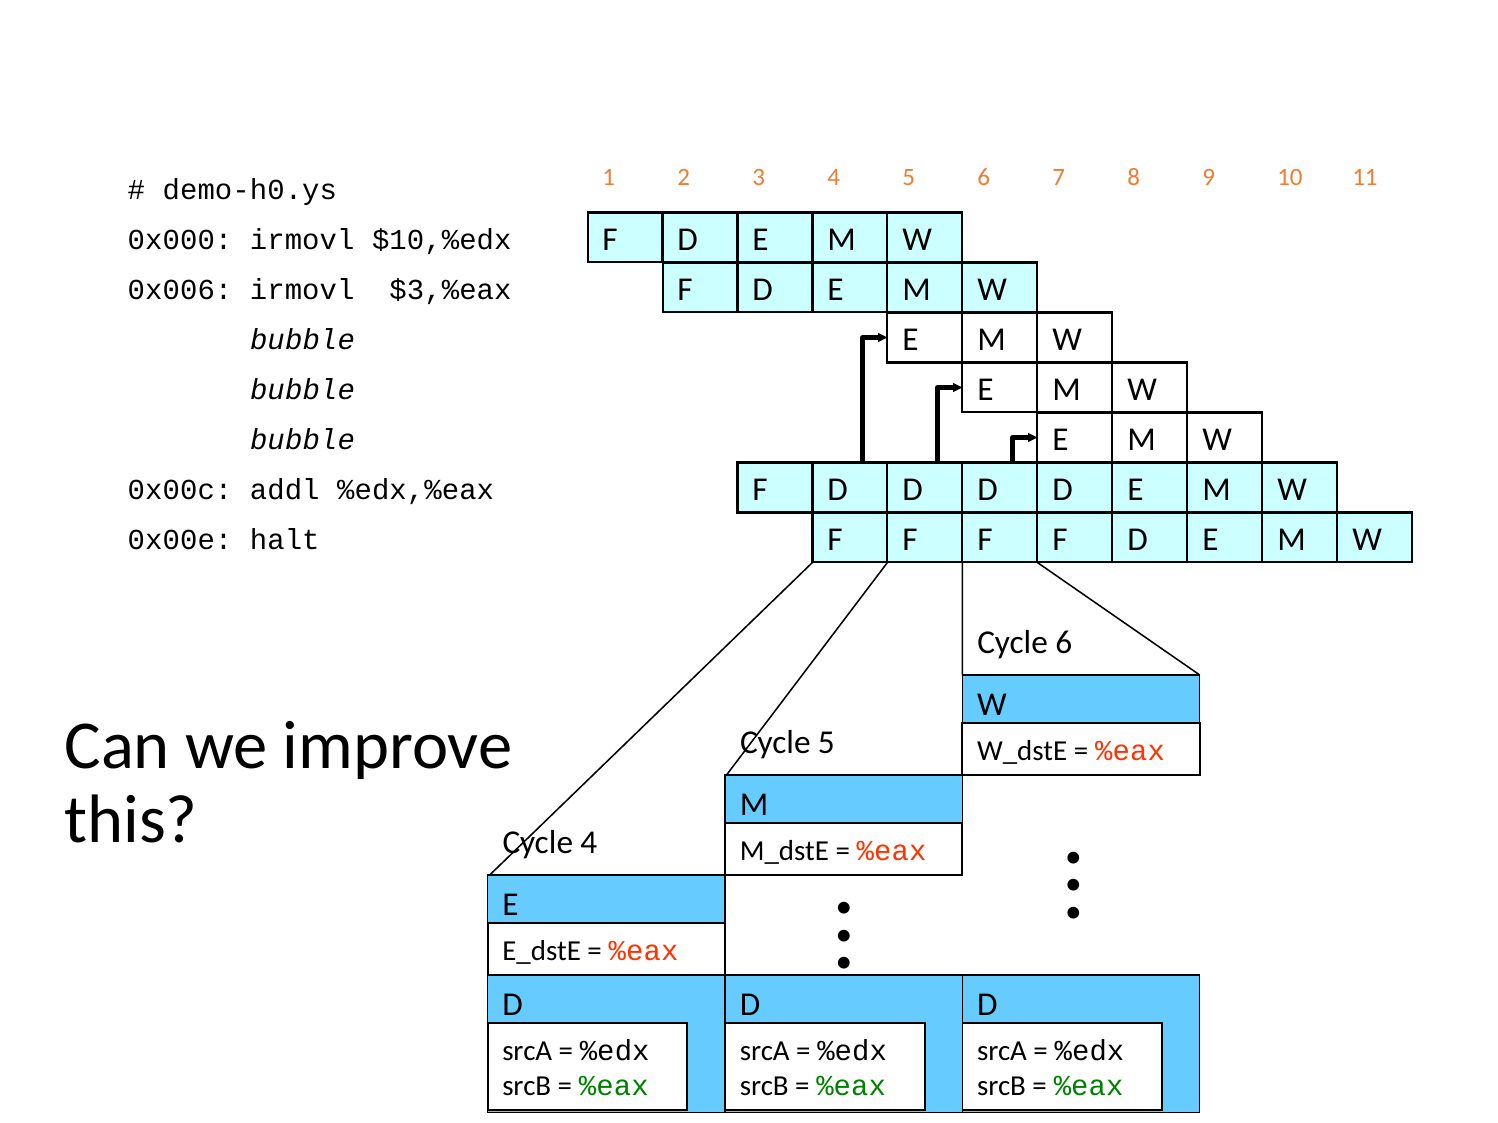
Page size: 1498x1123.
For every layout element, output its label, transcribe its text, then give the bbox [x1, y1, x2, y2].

text_box Cycle 4 [487, 812, 724, 868]
text_box 7 [1037, 150, 1112, 200]
text_box M [1262, 512, 1337, 563]
text_box D [662, 212, 737, 262]
text_box D [962, 462, 1038, 512]
text_box Cycle 6 [963, 612, 1150, 668]
text_box W [1112, 362, 1188, 412]
text_box F [962, 512, 1038, 563]
text_box 10 [1262, 150, 1337, 200]
text_box M [1037, 362, 1112, 412]
text_box M [962, 312, 1037, 362]
text_box [1012, 433, 1038, 463]
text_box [725, 974, 963, 1113]
text_box bubble [112, 312, 538, 362]
text_box 6 [962, 150, 1037, 200]
text_box 0x00c: addl %edx,%eax [112, 463, 538, 512]
text_box bubble [112, 362, 538, 412]
text_box M [1112, 412, 1187, 463]
text_box • • • [1050, 837, 1097, 937]
text_box 11 [1337, 150, 1413, 200]
text_box M [1187, 463, 1262, 512]
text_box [724, 774, 963, 875]
text_box 0x006: irmovl $3,%eax [112, 262, 538, 312]
text_box E [962, 362, 1037, 413]
text_box F [662, 262, 737, 313]
text_box D [1038, 463, 1112, 512]
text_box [487, 874, 725, 974]
text_box E [1112, 463, 1187, 512]
text_box E [1187, 512, 1262, 563]
text_box W [887, 212, 963, 262]
text_box D [887, 462, 962, 512]
text_box 8 [1112, 150, 1187, 200]
text_box D [1112, 512, 1187, 563]
text_box 4 [812, 150, 887, 200]
text_box D [737, 262, 812, 313]
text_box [963, 974, 1200, 1113]
text_box W [1262, 462, 1338, 512]
text_box F [587, 212, 662, 263]
text_box W [1187, 412, 1263, 463]
text_box F [887, 512, 962, 563]
text_box 9 [1187, 150, 1262, 200]
text_box 0x00e: halt [112, 512, 538, 563]
text_box E [737, 212, 812, 262]
text_box F [812, 512, 887, 563]
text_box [962, 674, 1200, 775]
text_box • • • [820, 887, 868, 974]
text_box # demo-h0.ys [112, 162, 538, 213]
text_box W [962, 262, 1038, 312]
text_box bubble [112, 412, 538, 463]
text_box [937, 383, 963, 463]
text_box M [812, 212, 887, 262]
text_box 2 [662, 150, 737, 200]
text_box E [812, 262, 887, 313]
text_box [487, 974, 725, 1113]
text_box [862, 333, 888, 463]
text_box 1 [587, 150, 662, 200]
text_box 3 [737, 150, 812, 200]
title Can we improve this? [49, 514, 564, 1053]
text_box E [887, 312, 962, 363]
text_box F [1038, 512, 1112, 563]
text_box W [1037, 312, 1113, 362]
text_box F [737, 462, 812, 513]
text_box 0x000: irmovl $10,%edx [112, 213, 538, 262]
text_box D [812, 462, 887, 512]
text_box Cycle 5 [724, 712, 962, 768]
text_box E [1037, 412, 1112, 463]
text_box 5 [887, 150, 962, 200]
text_box W [1337, 512, 1413, 563]
text_box M [887, 262, 962, 312]
